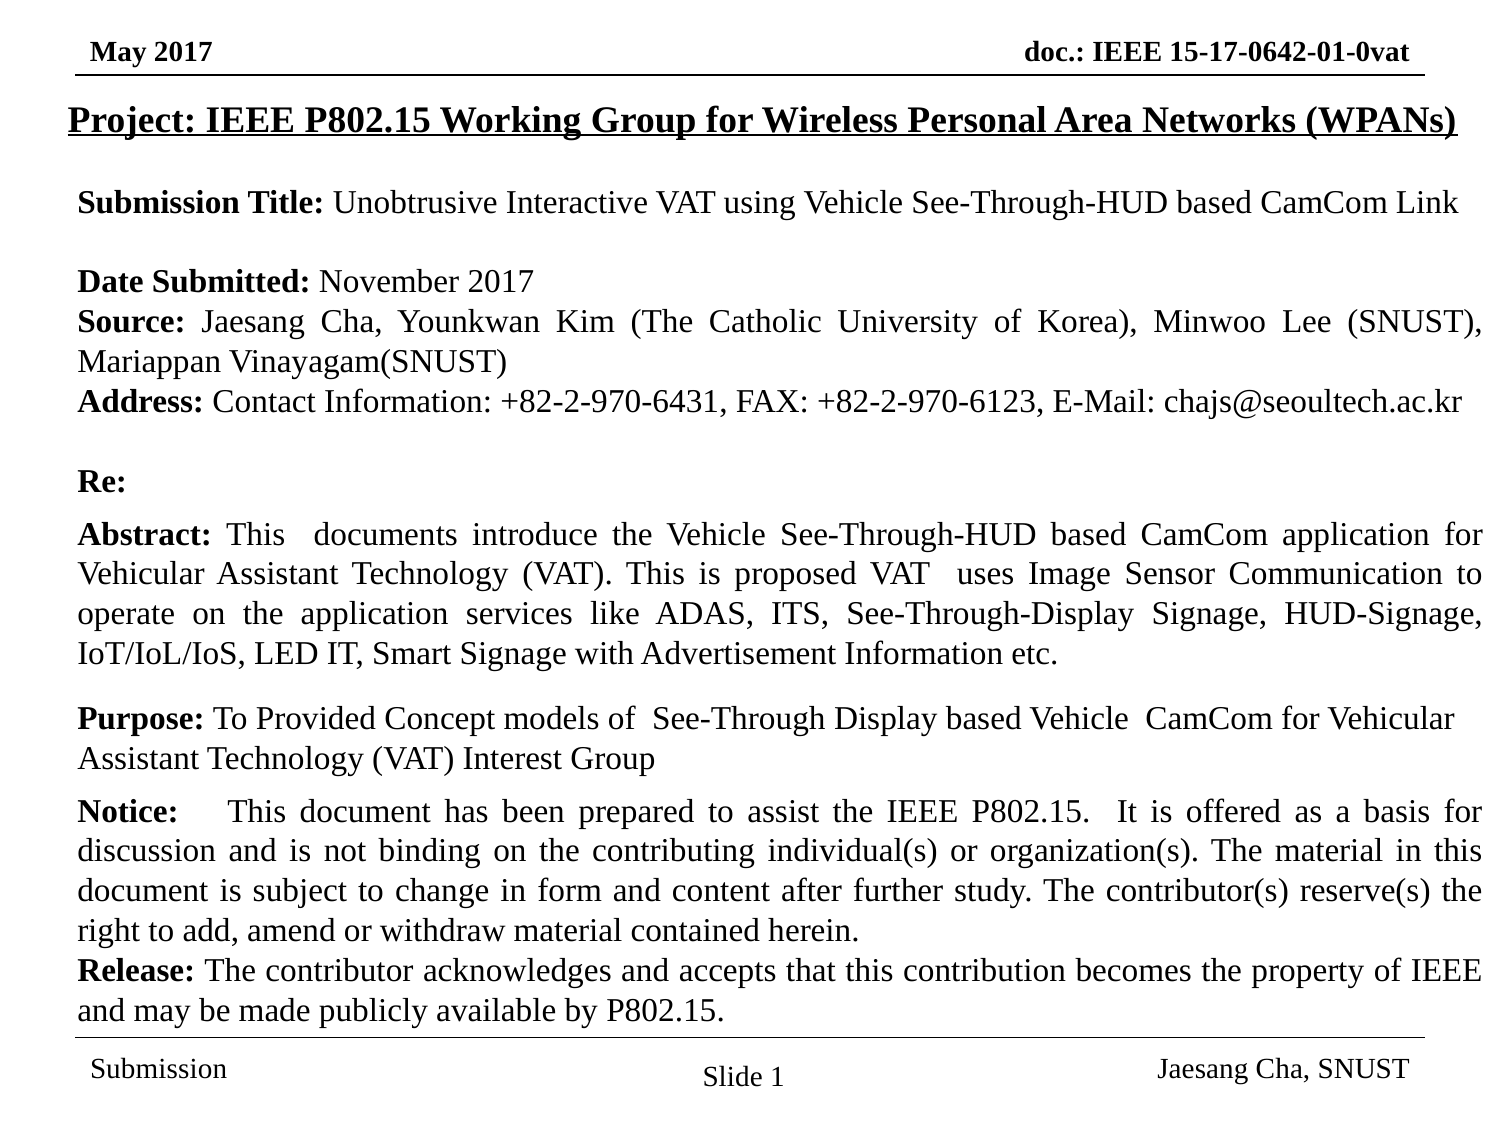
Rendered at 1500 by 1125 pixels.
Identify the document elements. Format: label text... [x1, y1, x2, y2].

text_box Project: IEEE P802.15 Working Group for Wireless Personal Area Networks (WPANs) Submission Title: Unobtrusive Interactive VAT using Vehicle See-Through-HUD based CamCom Link Date Submitted: November 2017 Source: Jaesang Cha, Younkwan Kim (The Catholic University of Korea), Minwoo Lee (SNUST), Mariappan Vinayagam(SNUST) Address: Contact Information: +82-2-970-6431, FAX: +82-2-970-6123, E-Mail: chajs@seoultech.ac.kr Re: Abstract: This documents introduce the Vehicle See-Through-HUD based CamCom application for Vehicular Assistant Technology (VAT). This is proposed VAT uses Image Sensor Communication to operate on the application services like ADAS, ITS, See-Through-Display Signage, HUD-Signage, IoT/IoL/IoS, LED IT, Smart Signage with Advertisement Information etc. Purpose: To Provided Concept models of See-Through Display based Vehicle CamCom for Vehicular Assistant Technology (VAT) Interest Group Notice: This document has been prepared to assist the IEEE P802.15. It is offered as a basis for discussion and is not binding on the contributing individual(s) or organization(s). The material in this document is subject to change in form and content after further study. The contributor(s) reserve(s) the right to add, amend or withdraw material contained herein. Release: The contributor acknowledges and accepts that this contribution becomes the property of IEEE and may be made publicly available by P802.15. [24, 87, 1500, 1036]
text_box Slide 1 [687, 1049, 801, 1100]
